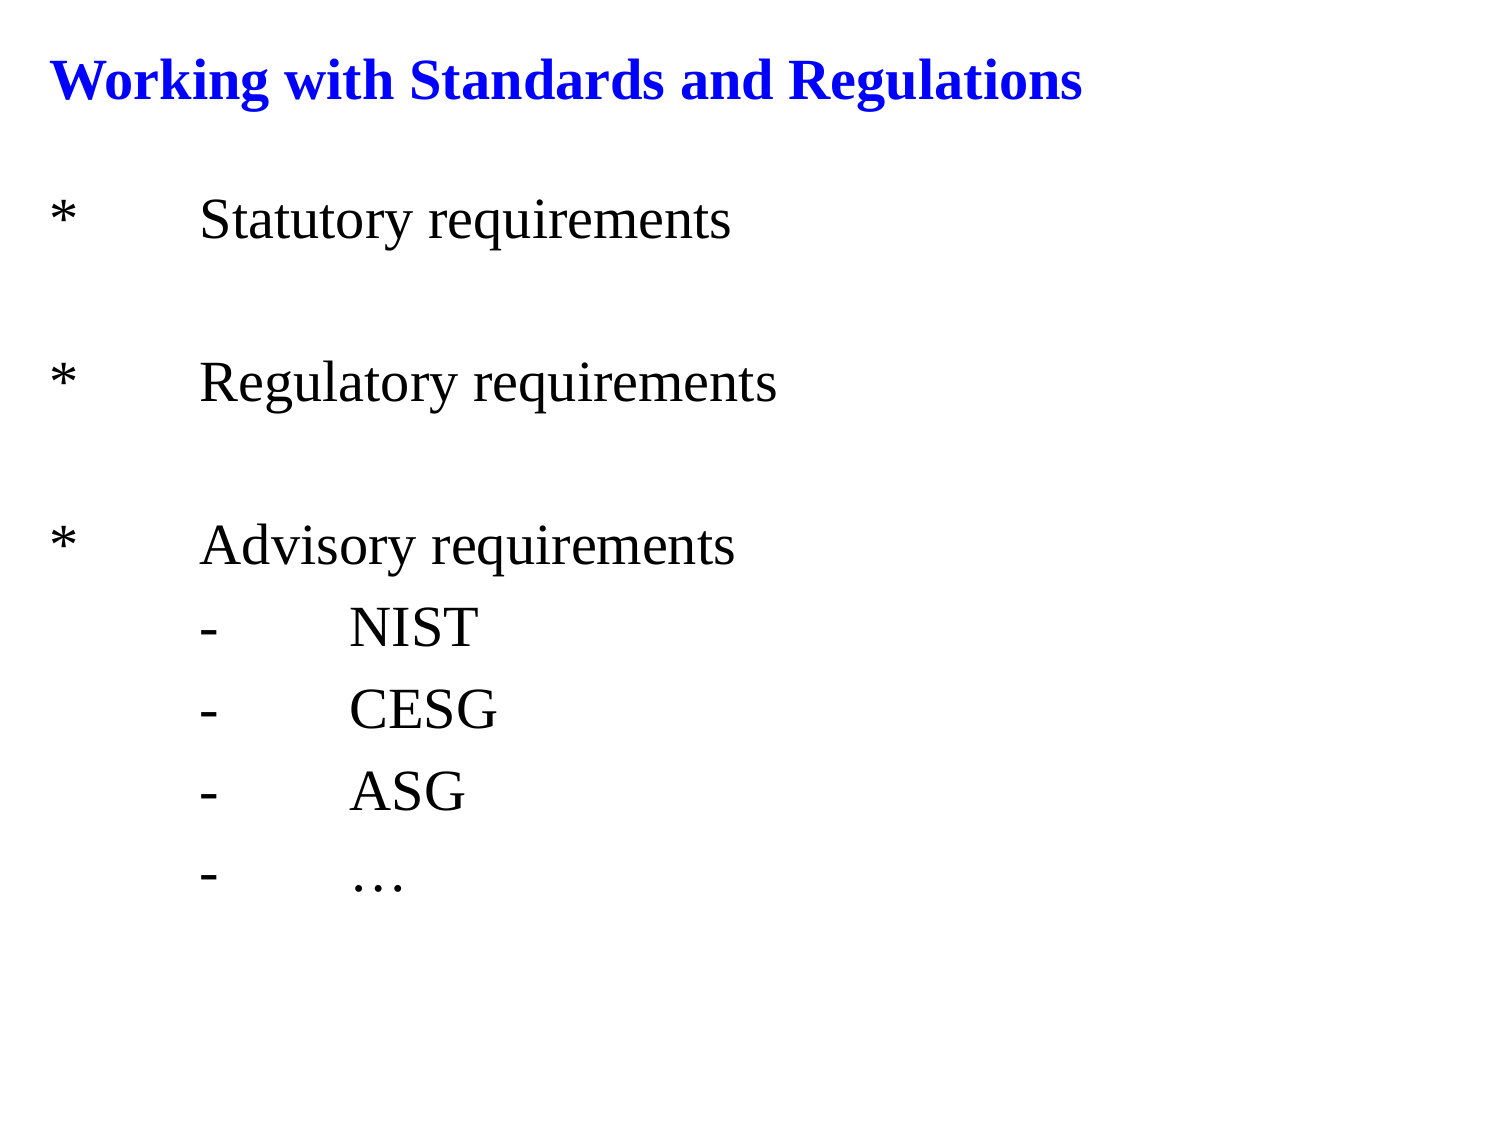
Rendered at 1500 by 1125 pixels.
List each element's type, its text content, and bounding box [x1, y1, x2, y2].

title Working with Standards and Regulations [34, 19, 1451, 133]
list * Statutory requirements * Regulatory requirements * Advisory requirements - NIST - CESG - ASG - … [34, 172, 1451, 973]
